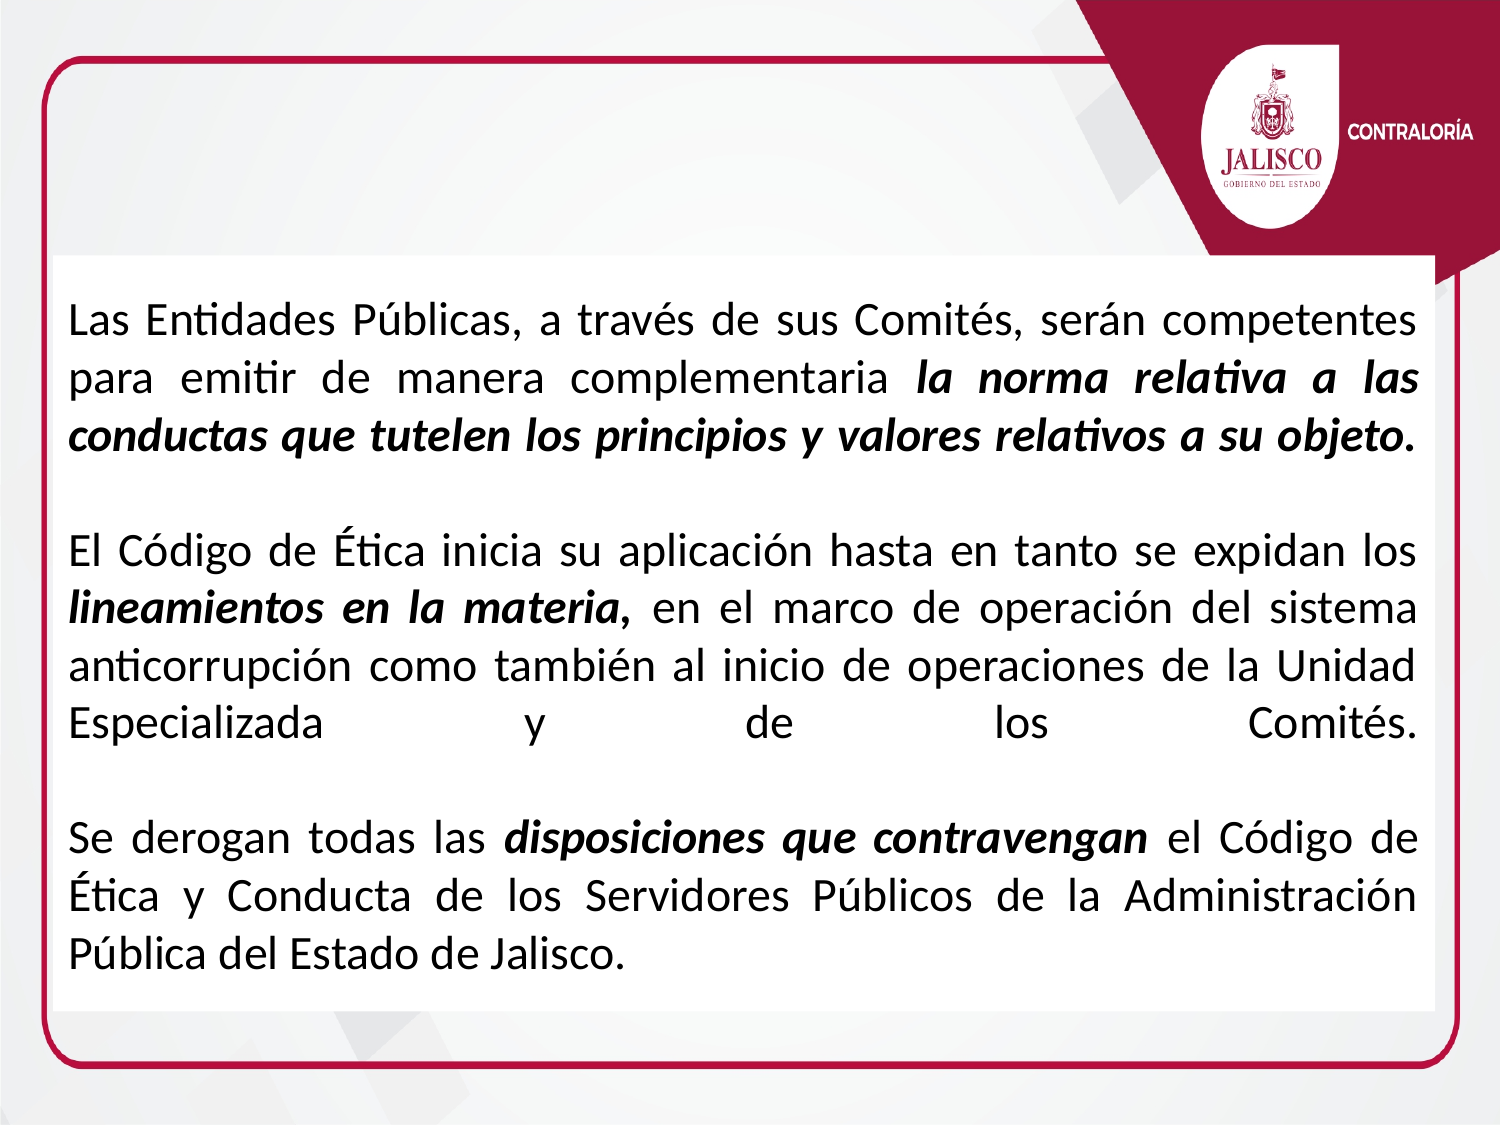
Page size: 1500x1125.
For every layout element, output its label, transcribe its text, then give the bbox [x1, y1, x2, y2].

title Las Entidades Públicas, a través de sus Comités, serán competentes para emitir de manera complementaria la norma relativa a las conductas que tutelen los principios y valores relativos a su objeto. El Código de Ética inicia su aplicación hasta en tanto se expidan los lineamientos en la materia, en el marco de operación del sistema anticorrupción como también al inicio de operaciones de la Unidad Especializada y de los Comités. Se derogan todas las disposiciones que contravengan el Código de Ética y Conducta de los Servidores Públicos de la Administración Pública del Estado de Jalisco. [53, 255, 1436, 1012]
picture [0, 0, 1500, 1125]
